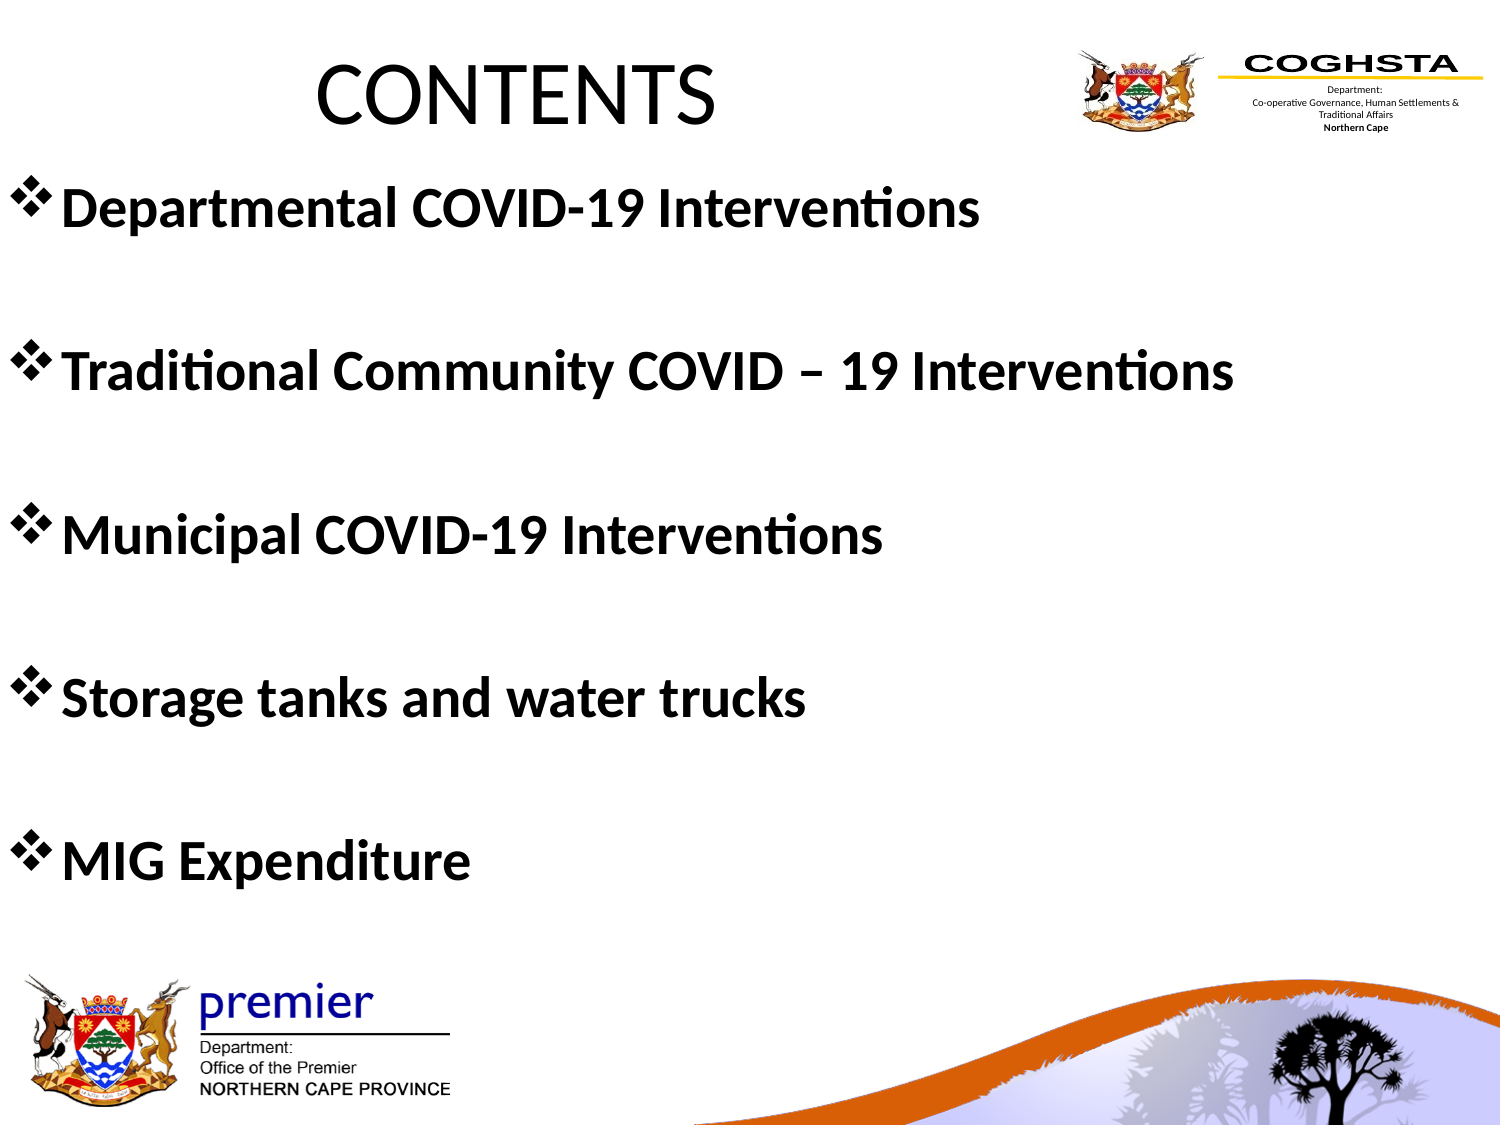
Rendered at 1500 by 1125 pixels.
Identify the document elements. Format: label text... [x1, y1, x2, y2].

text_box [1076, 47, 1500, 133]
picture [694, 979, 1500, 1125]
picture [24, 1102, 450, 1107]
list Departmental COVID-19 Interventions Traditional Community COVID – 19 Interventions Municipal COVID-19 Interventions Storage tanks and water trucks MIG Expenditure [0, 161, 1489, 1102]
title CONTENTS [2, 0, 1053, 176]
